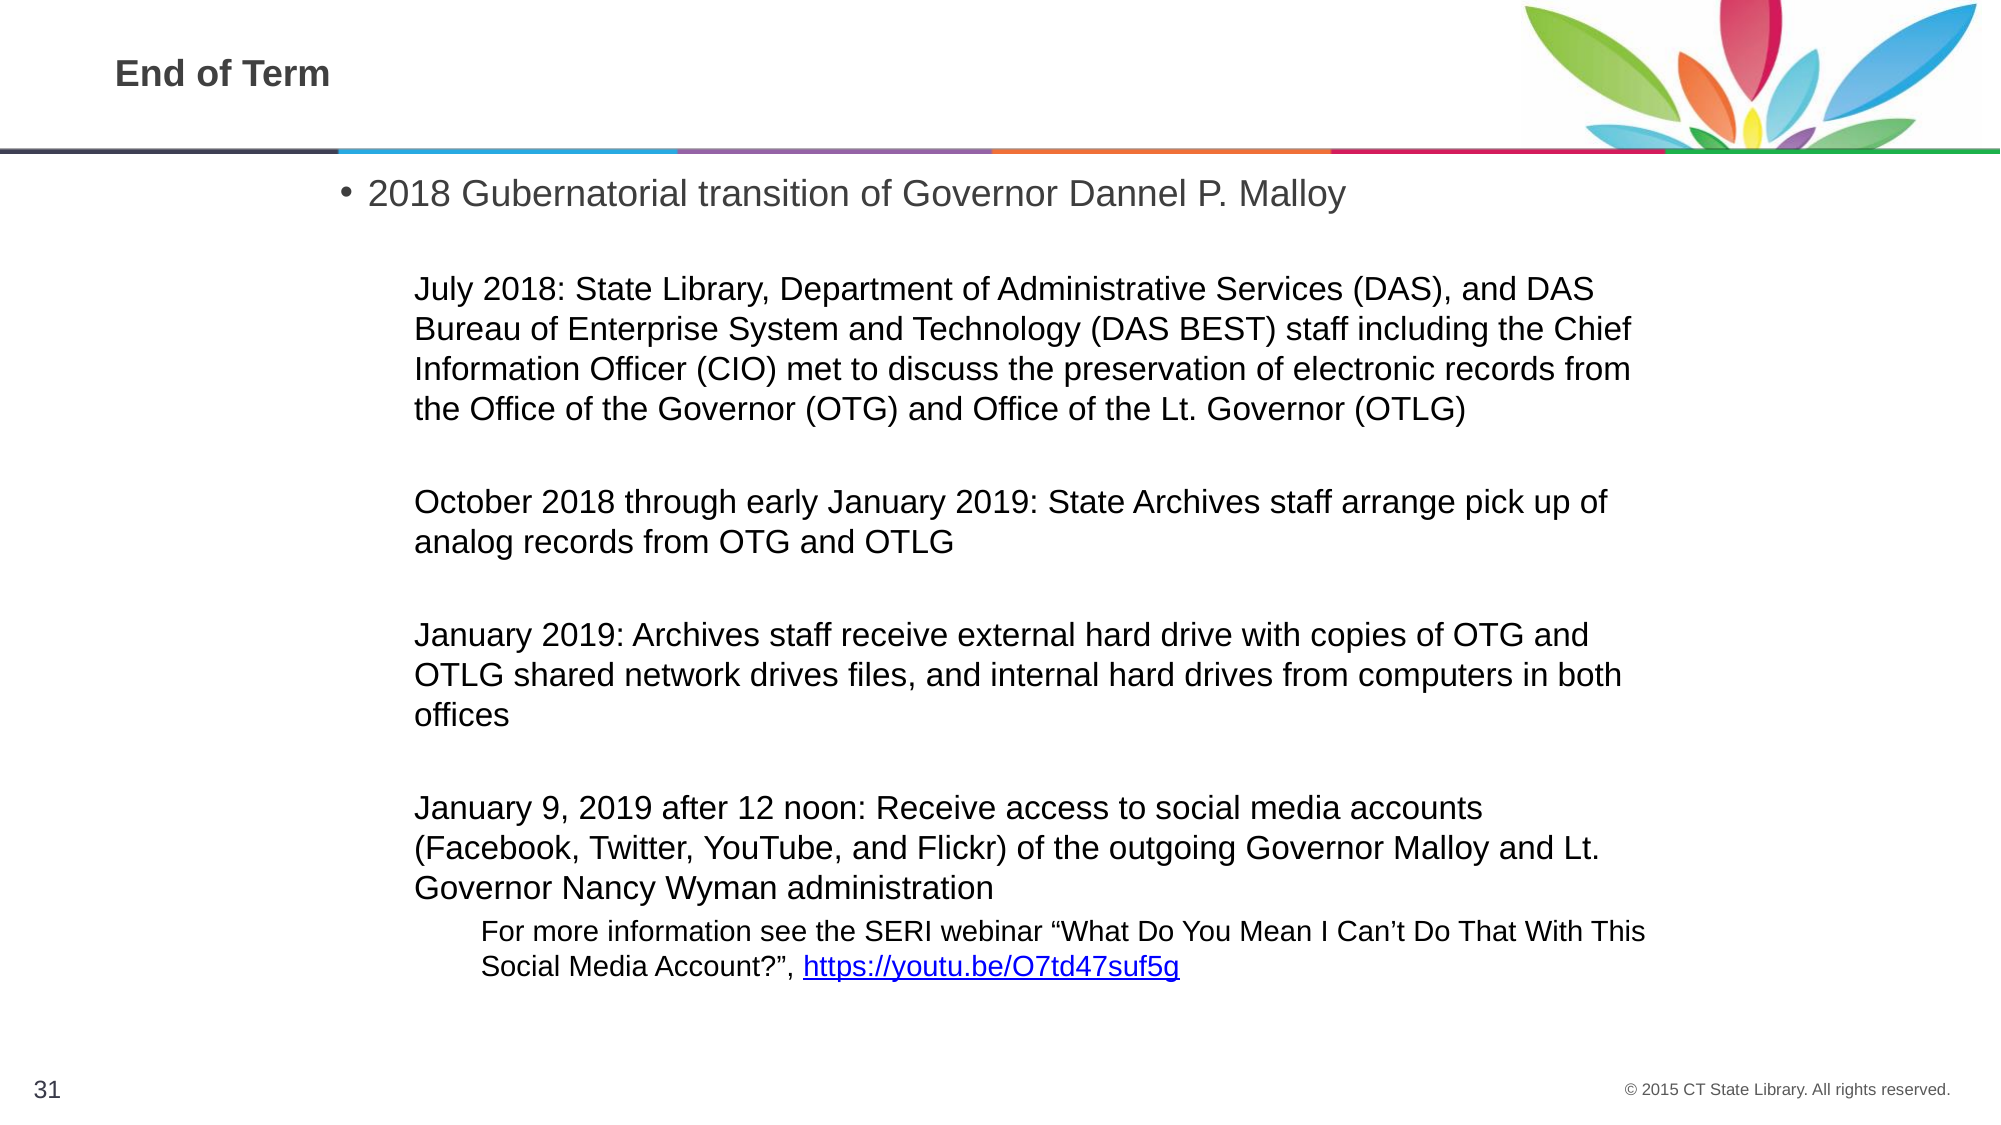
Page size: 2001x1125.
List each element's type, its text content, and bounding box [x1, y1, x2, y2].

title End of Term [99, 29, 1389, 116]
slide_number 31 [18, 1065, 259, 1112]
list 2018 Gubernatorial transition of Governor Dannel P. Malloy July 2018: State Library, Department of Administrative Services (DAS), and DAS Bureau of Enterprise System and Technology (DAS BEST) staff including the Chief Information Officer (CIO) met to discuss the preservation of electronic records from the Office of the Governor (OTG) and Office of the Lt. Governor (OTLG) October 2018 through early January 2019: State Archives staff arrange pick up of analog records from OTG and OTLG January 2019: Archives staff receive external hard drive with copies of OTG and OTLG shared network drives files, and internal hard drives from computers in both offices January 9, 2019 after 12 noon: Receive access to social media accounts (Facebook, Twitter, YouTube, and Flickr) of the outgoing Governor Malloy and Lt. Governor Nancy Wyman administration For more information see the SERI webinar “What Do You Mean I Can’t Do That With This Social Media Account?”, https://youtu.be/O7td47suf5g [324, 161, 1675, 1049]
picture [1521, 0, 1982, 149]
